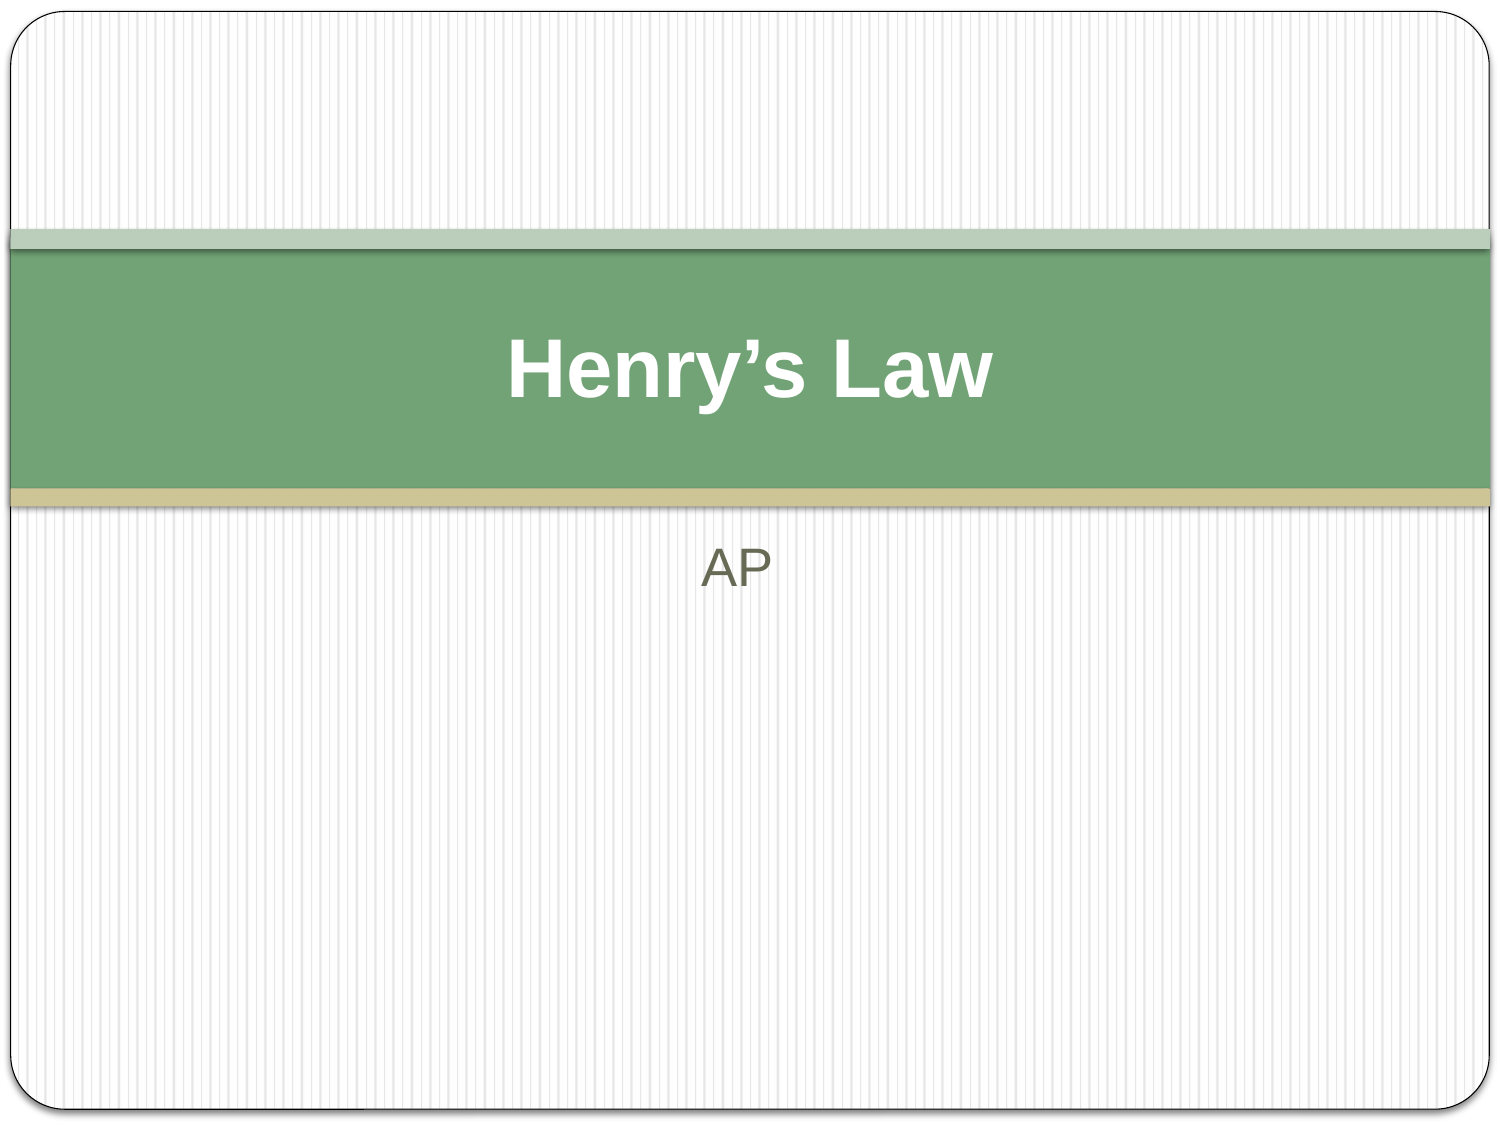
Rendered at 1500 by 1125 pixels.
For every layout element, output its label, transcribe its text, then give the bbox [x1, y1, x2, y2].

title Henry’s Law [75, 247, 1425, 489]
subtitle AP [212, 525, 1263, 788]
